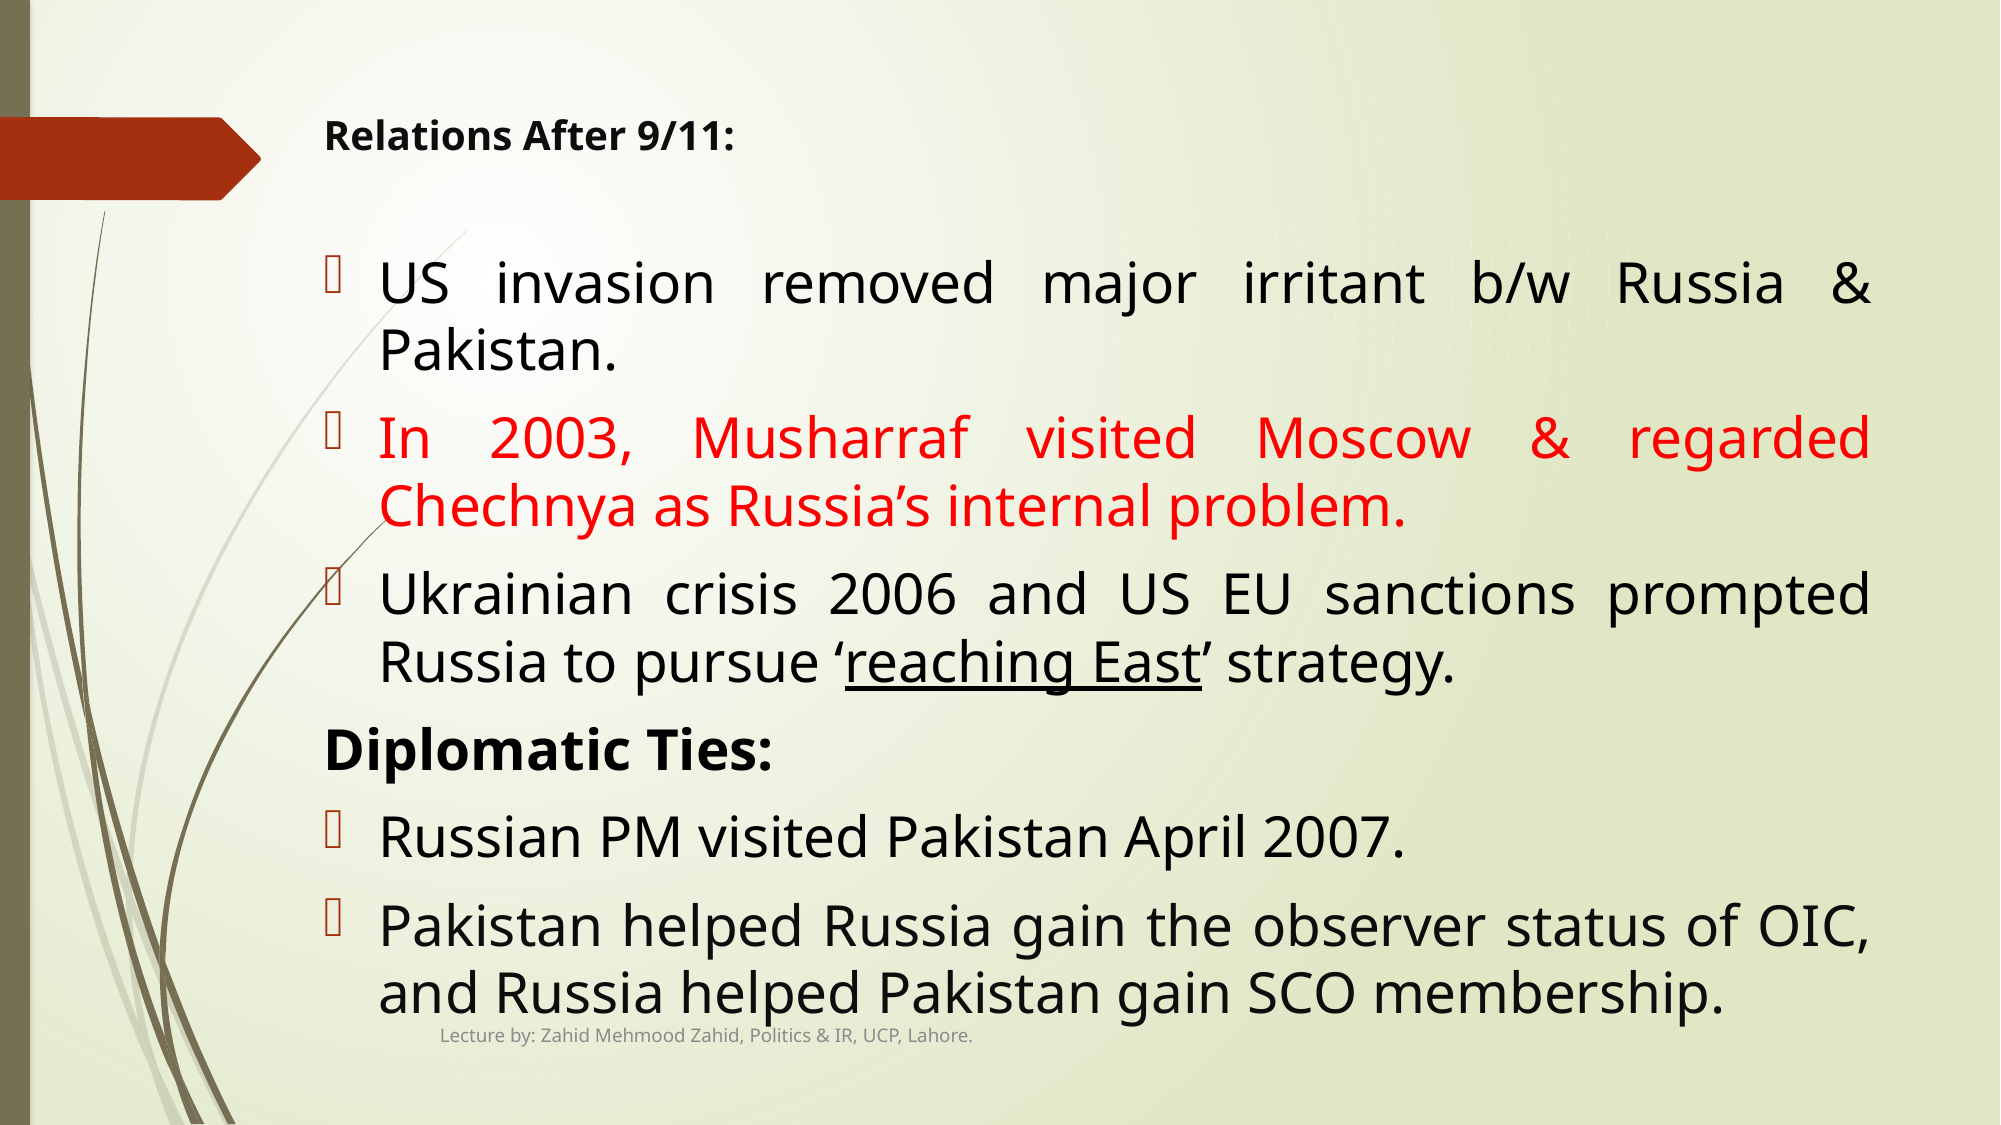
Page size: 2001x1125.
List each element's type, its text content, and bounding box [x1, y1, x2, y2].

footer Lecture by: Zahid Mehmood Zahid, Politics & IR, UCP, Lahore. [424, 1006, 1675, 1067]
list US invasion removed major irritant b/w Russia & Pakistan. In 2003, Musharraf visited Moscow & regarded Chechnya as Russia’s internal problem. Ukrainian crisis 2006 and US EU sanctions prompted Russia to pursue ‘reaching East’ strategy. Diplomatic Ties: Russian PM visited Pakistan April 2007. Pakistan helped Russia gain the observer status of OIC, and Russia helped Pakistan gain SCO membership. [308, 239, 1888, 1087]
title Relations After 9/11: [308, 102, 1888, 216]
